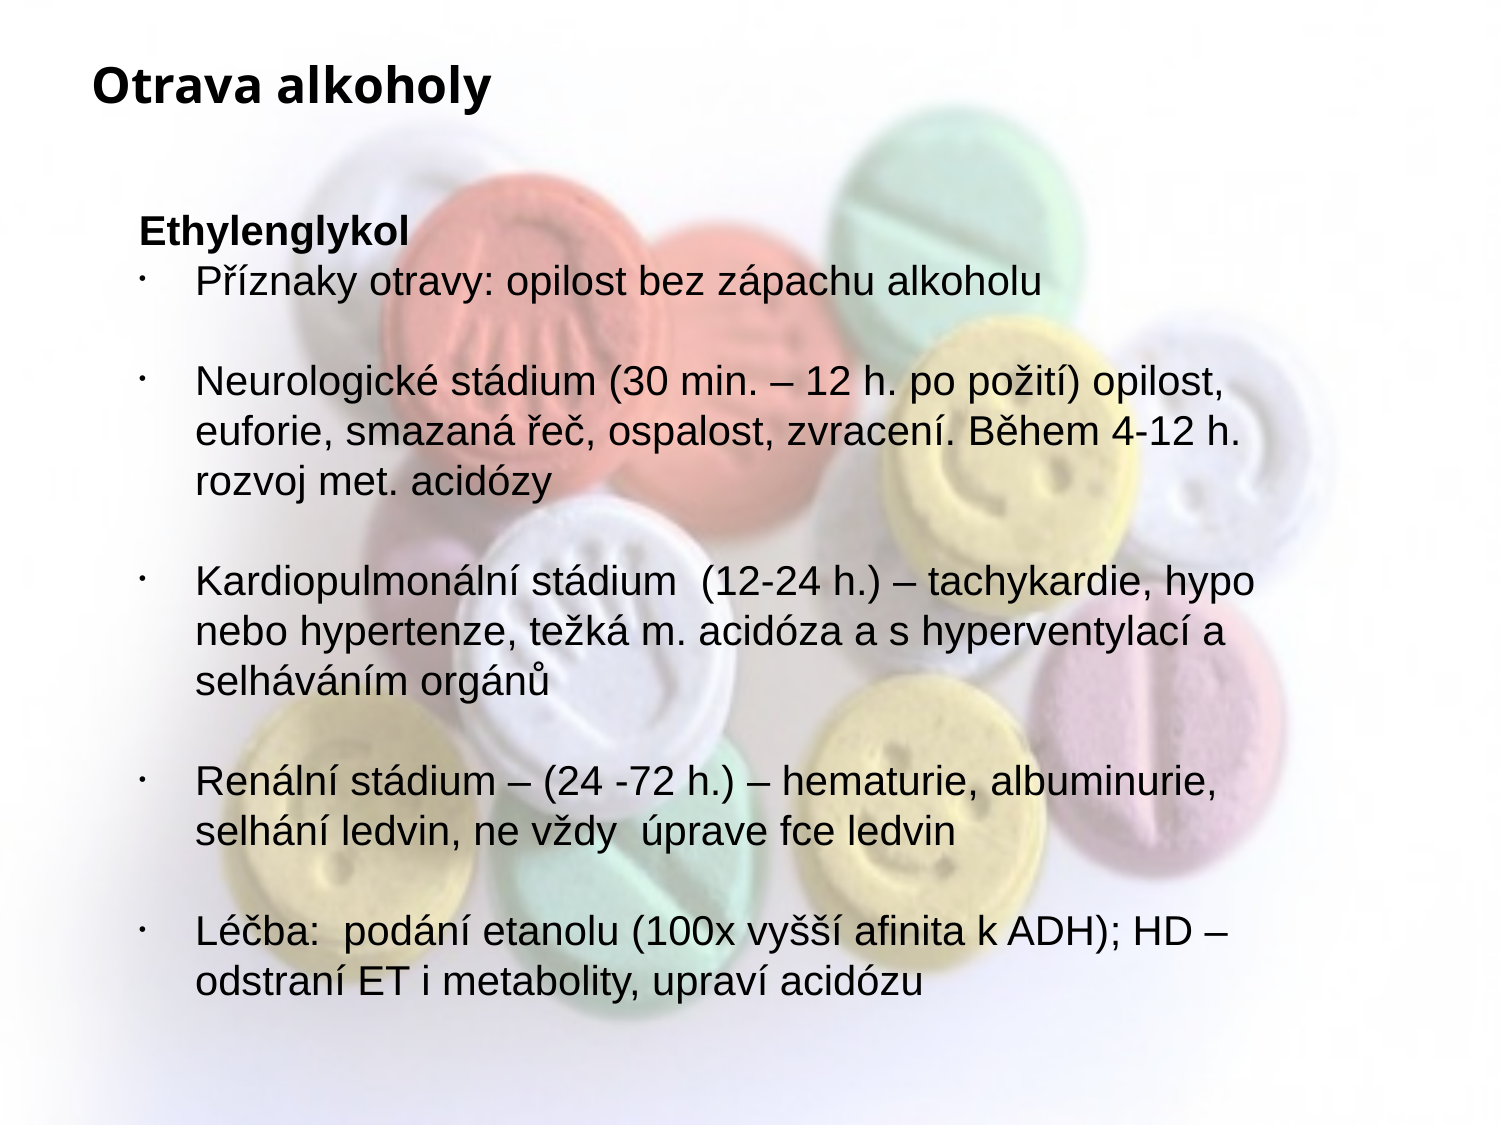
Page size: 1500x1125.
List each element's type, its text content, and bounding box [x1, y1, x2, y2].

text_box Otrava alkoholy [76, 46, 1306, 121]
text_box Ethylenglykol Příznaky otravy: opilost bez zápachu alkoholu Neurologické stádium (30 min. – 12 h. po požití) opilost, euforie, smazaná řeč, ospalost, zvracení. Během 4-12 h. rozvoj met. acidózy Kardiopulmonální stádium (12-24 h.) – tachykardie, hypo nebo hypertenze, težká m. acidóza a s hyperventylací a selháváním orgánů Renální stádium – (24 -72 h.) – hematurie, albuminurie, selhání ledvin, ne vždy úprave fce ledvin Léčba: podání etanolu (100x vyšší afinita k ADH); HD – odstraní ET i metabolity, upraví acidózu [123, 196, 1317, 1012]
